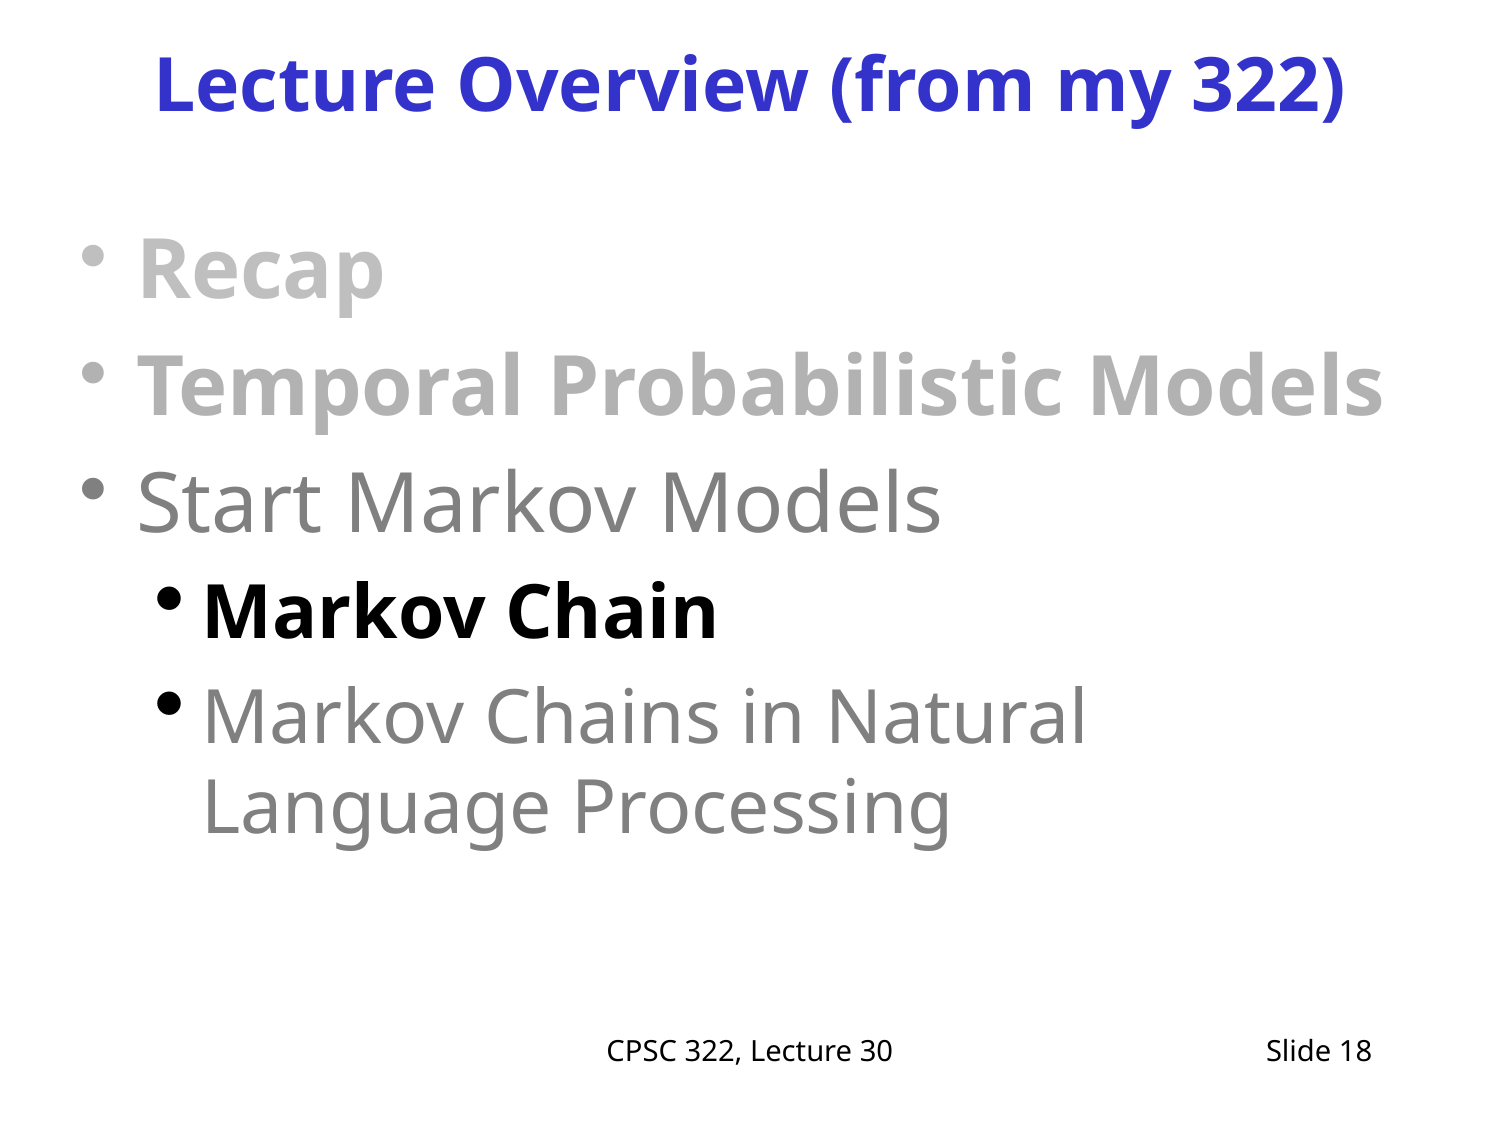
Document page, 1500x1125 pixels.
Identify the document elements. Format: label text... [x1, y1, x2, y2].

title Lecture Overview (from my 322) [49, 24, 1451, 138]
footer CPSC 322, Lecture 30 [512, 1024, 988, 1101]
list Recap Temporal Probabilistic Models Start Markov Models Markov Chain Markov Chains in Natural Language Processing [64, 207, 1453, 946]
slide_number Slide 18 [1074, 1024, 1388, 1101]
